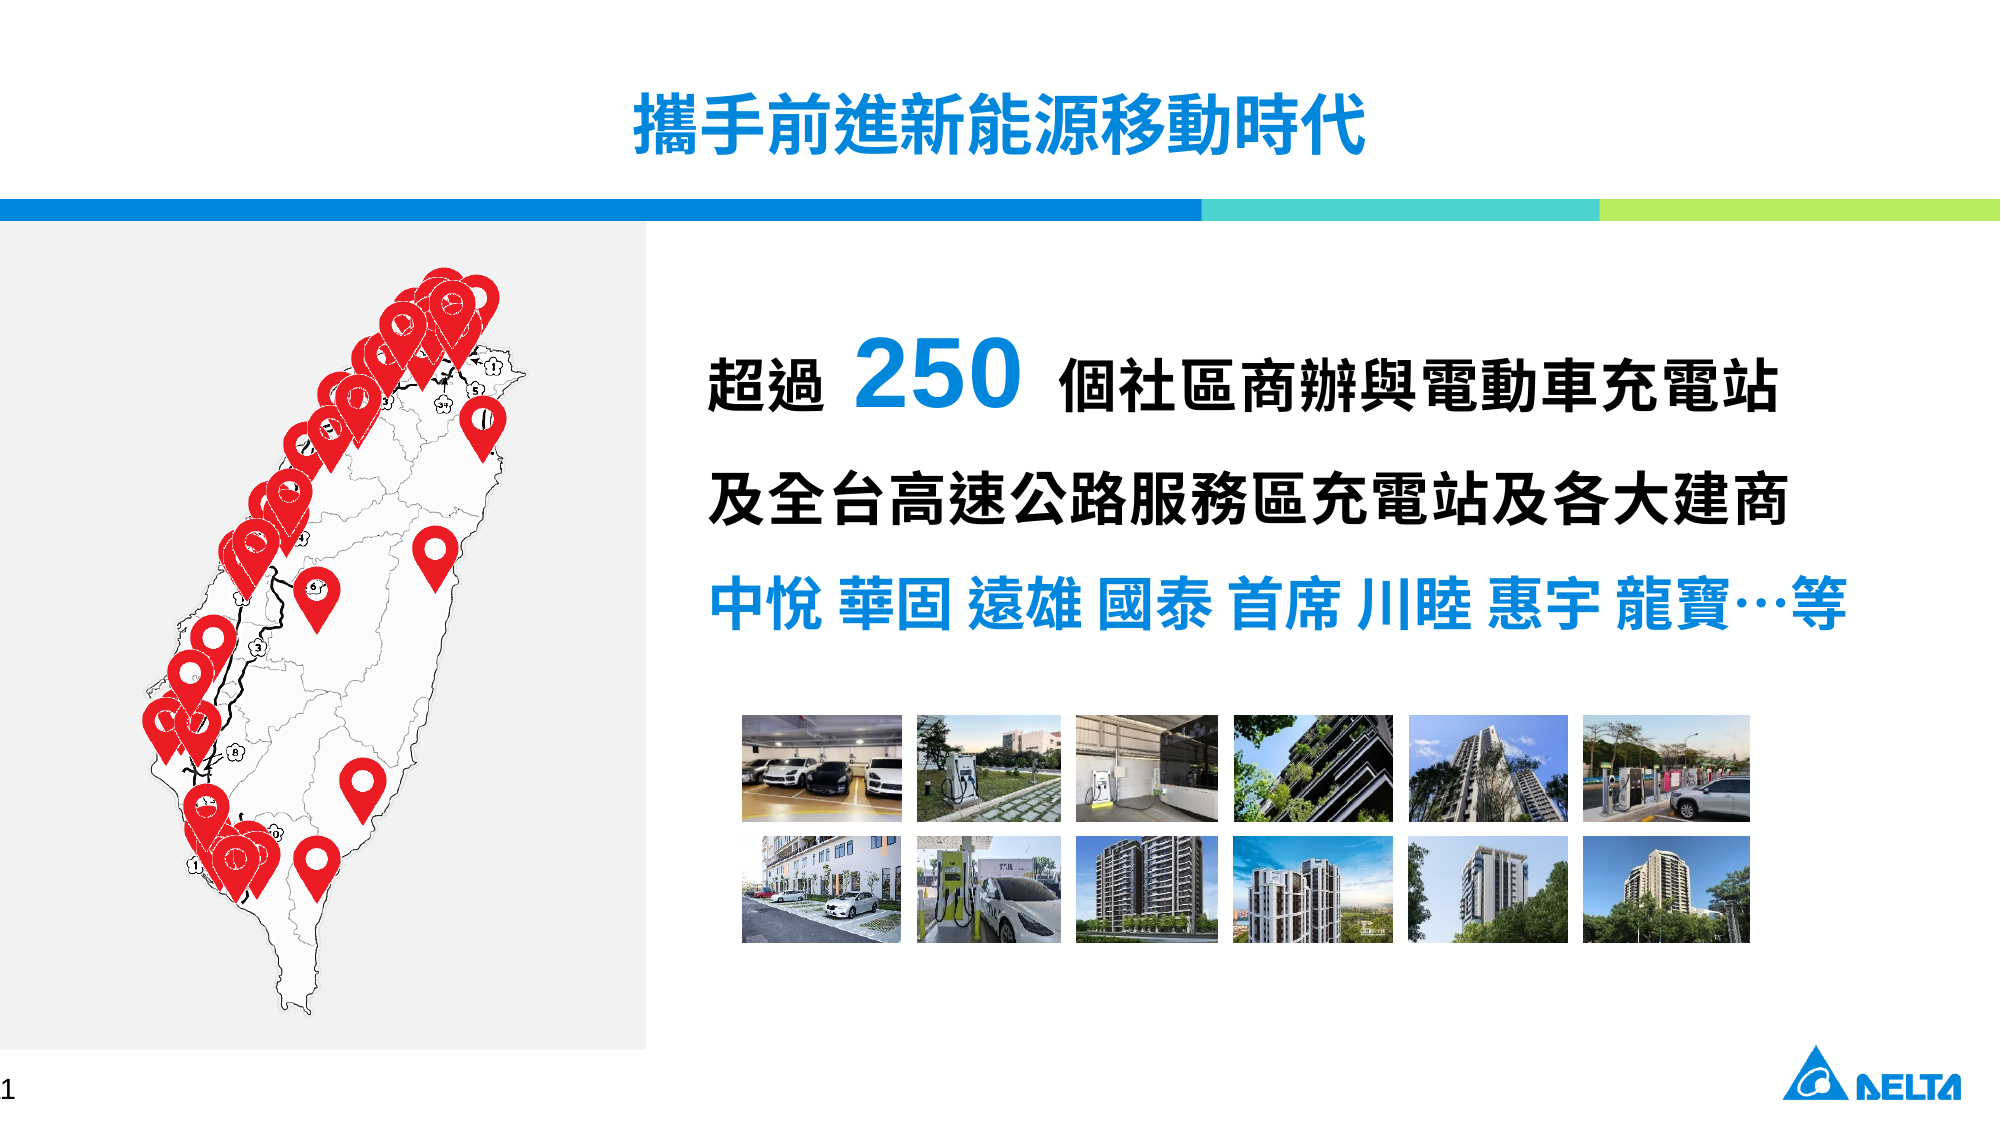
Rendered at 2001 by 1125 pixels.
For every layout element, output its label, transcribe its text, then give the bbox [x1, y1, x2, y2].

picture [0, 199, 2000, 221]
title 攜手前進新能源移動時代 [66, 72, 1934, 184]
text_box [0, 221, 646, 1050]
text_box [742, 715, 1750, 943]
text_box 超過 250 個社區商辦與電動車充電站 及全台高速公路服務區充電站及各大建商 中悅 華固 遠雄 國泰 首席 川睦 惠宇 龍寶…等 [692, 300, 1948, 705]
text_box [54, 265, 534, 1021]
picture [1759, 1021, 1984, 1123]
